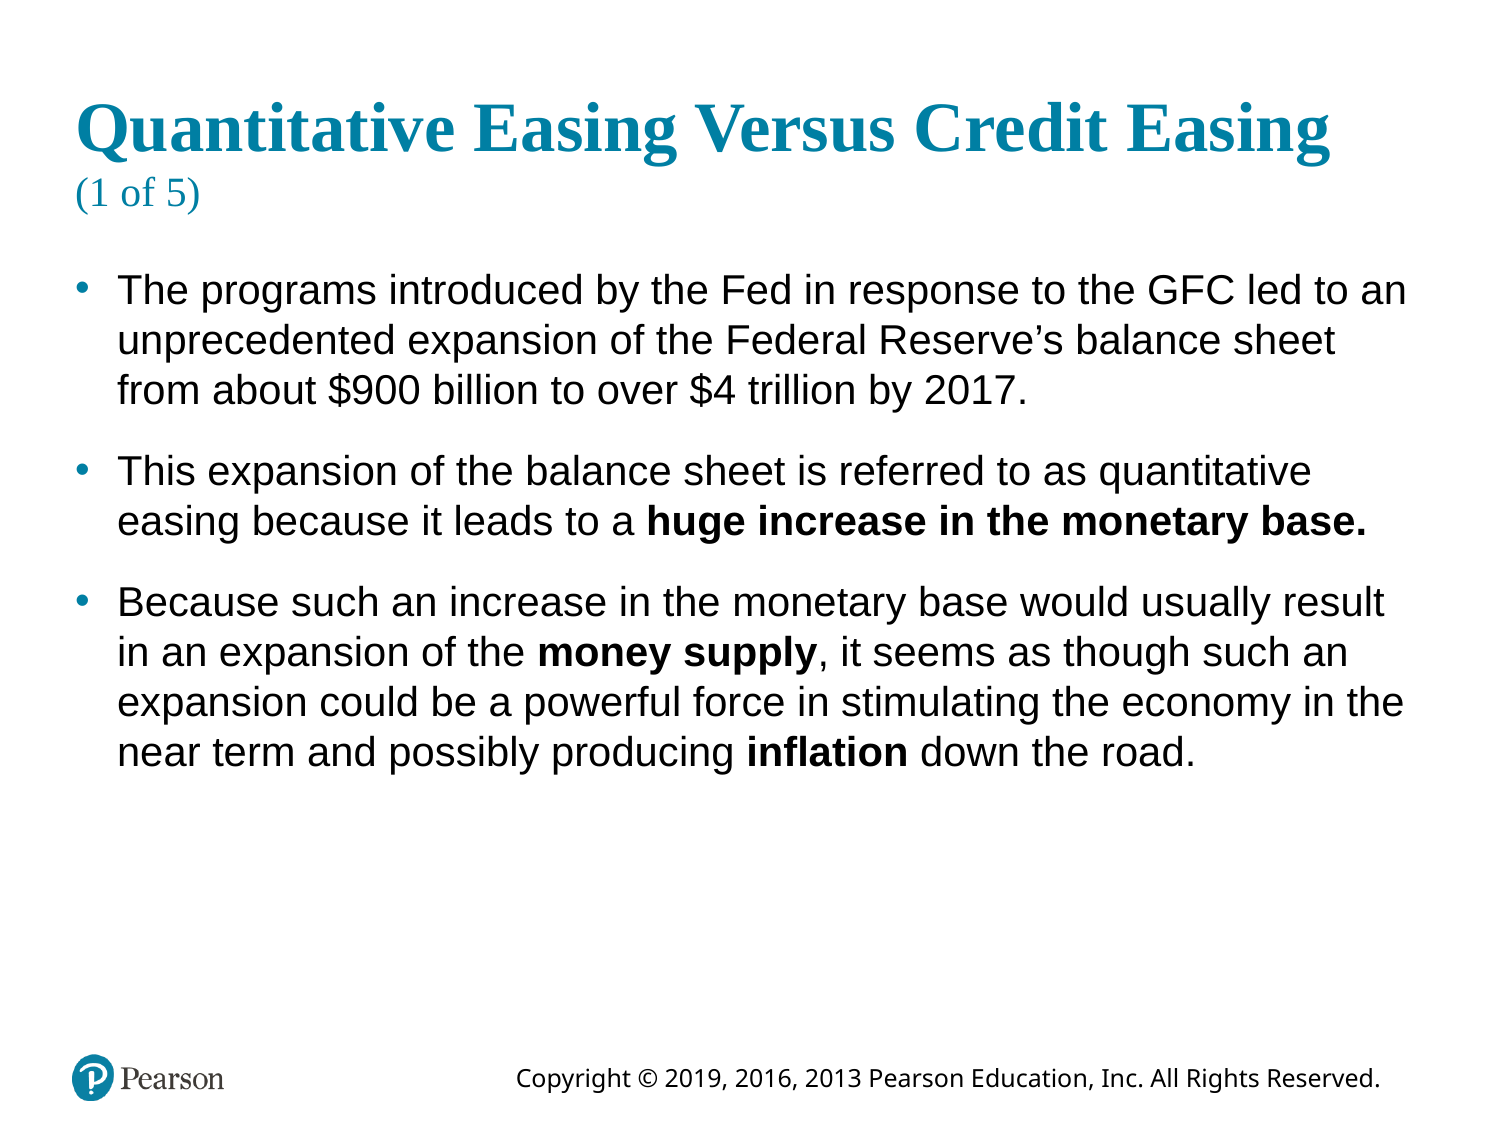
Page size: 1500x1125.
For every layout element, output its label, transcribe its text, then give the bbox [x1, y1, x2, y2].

picture [72, 1087, 83, 1101]
picture [81, 1064, 107, 1089]
list The programs introduced by the Fed in response to the GFC led to an unprecedented expansion of the Federal Reserve’s balance sheet from about $900 billion to over $4 trillion by 2017. This expansion of the balance sheet is referred to as quantitative easing because it leads to a huge increase in the monetary base. Because such an increase in the monetary base would usually result in an expansion of the money supply, it seems as though such an expansion could be a powerful force in stimulating the economy in the near term and possibly producing inflation down the road. [75, 262, 1425, 1005]
title Quantitative Easing Versus Credit Easing (1 of 5) [75, 35, 1425, 216]
picture [99, 1054, 224, 1101]
picture [72, 1054, 89, 1072]
